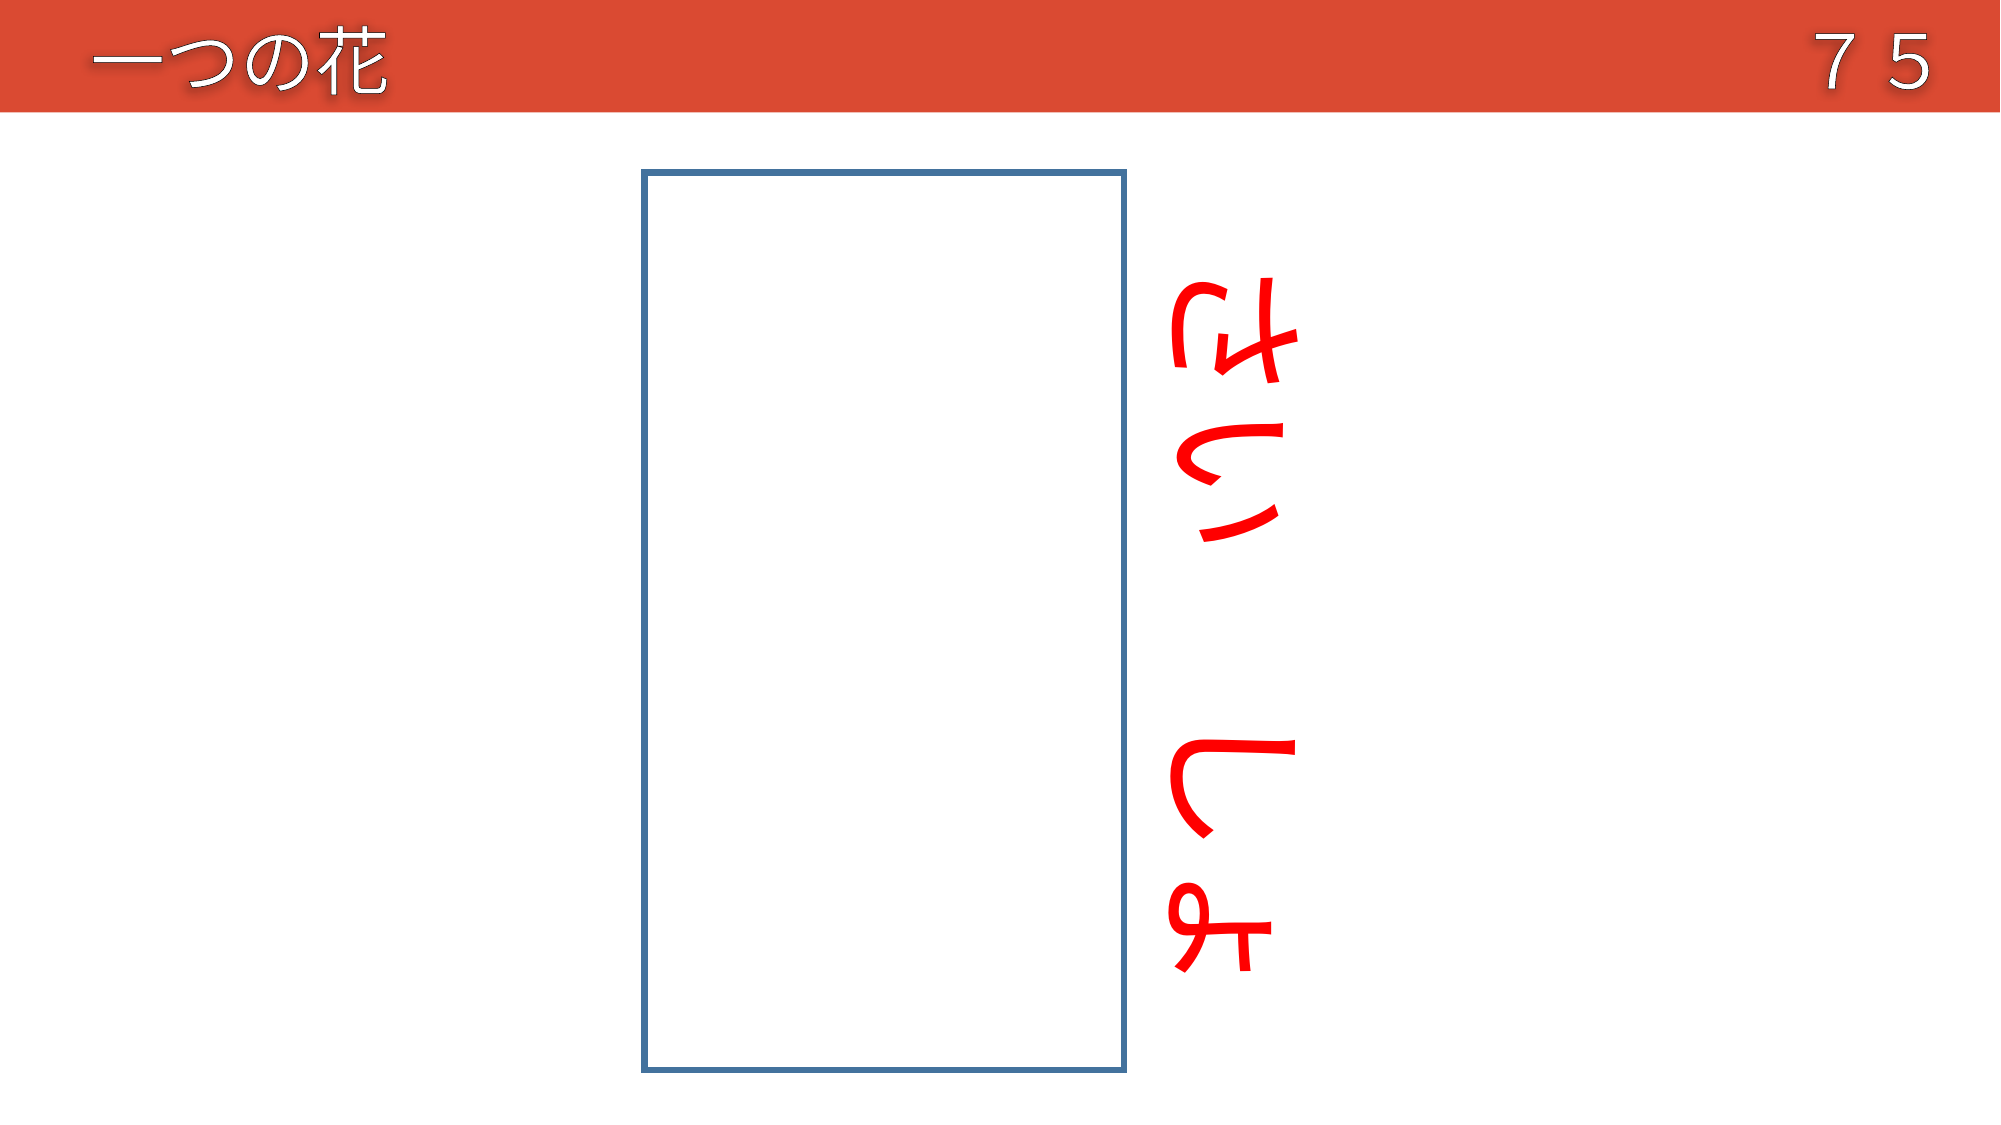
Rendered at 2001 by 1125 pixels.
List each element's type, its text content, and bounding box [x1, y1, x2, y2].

text_box 最初 [616, 195, 1152, 1125]
text_box 一つの花 [75, 6, 1020, 112]
text_box [643, 172, 1125, 1071]
text_box さい しょ [1125, 239, 1337, 1012]
text_box ７５ [1782, 6, 1963, 112]
text_box [0, 0, 2000, 113]
